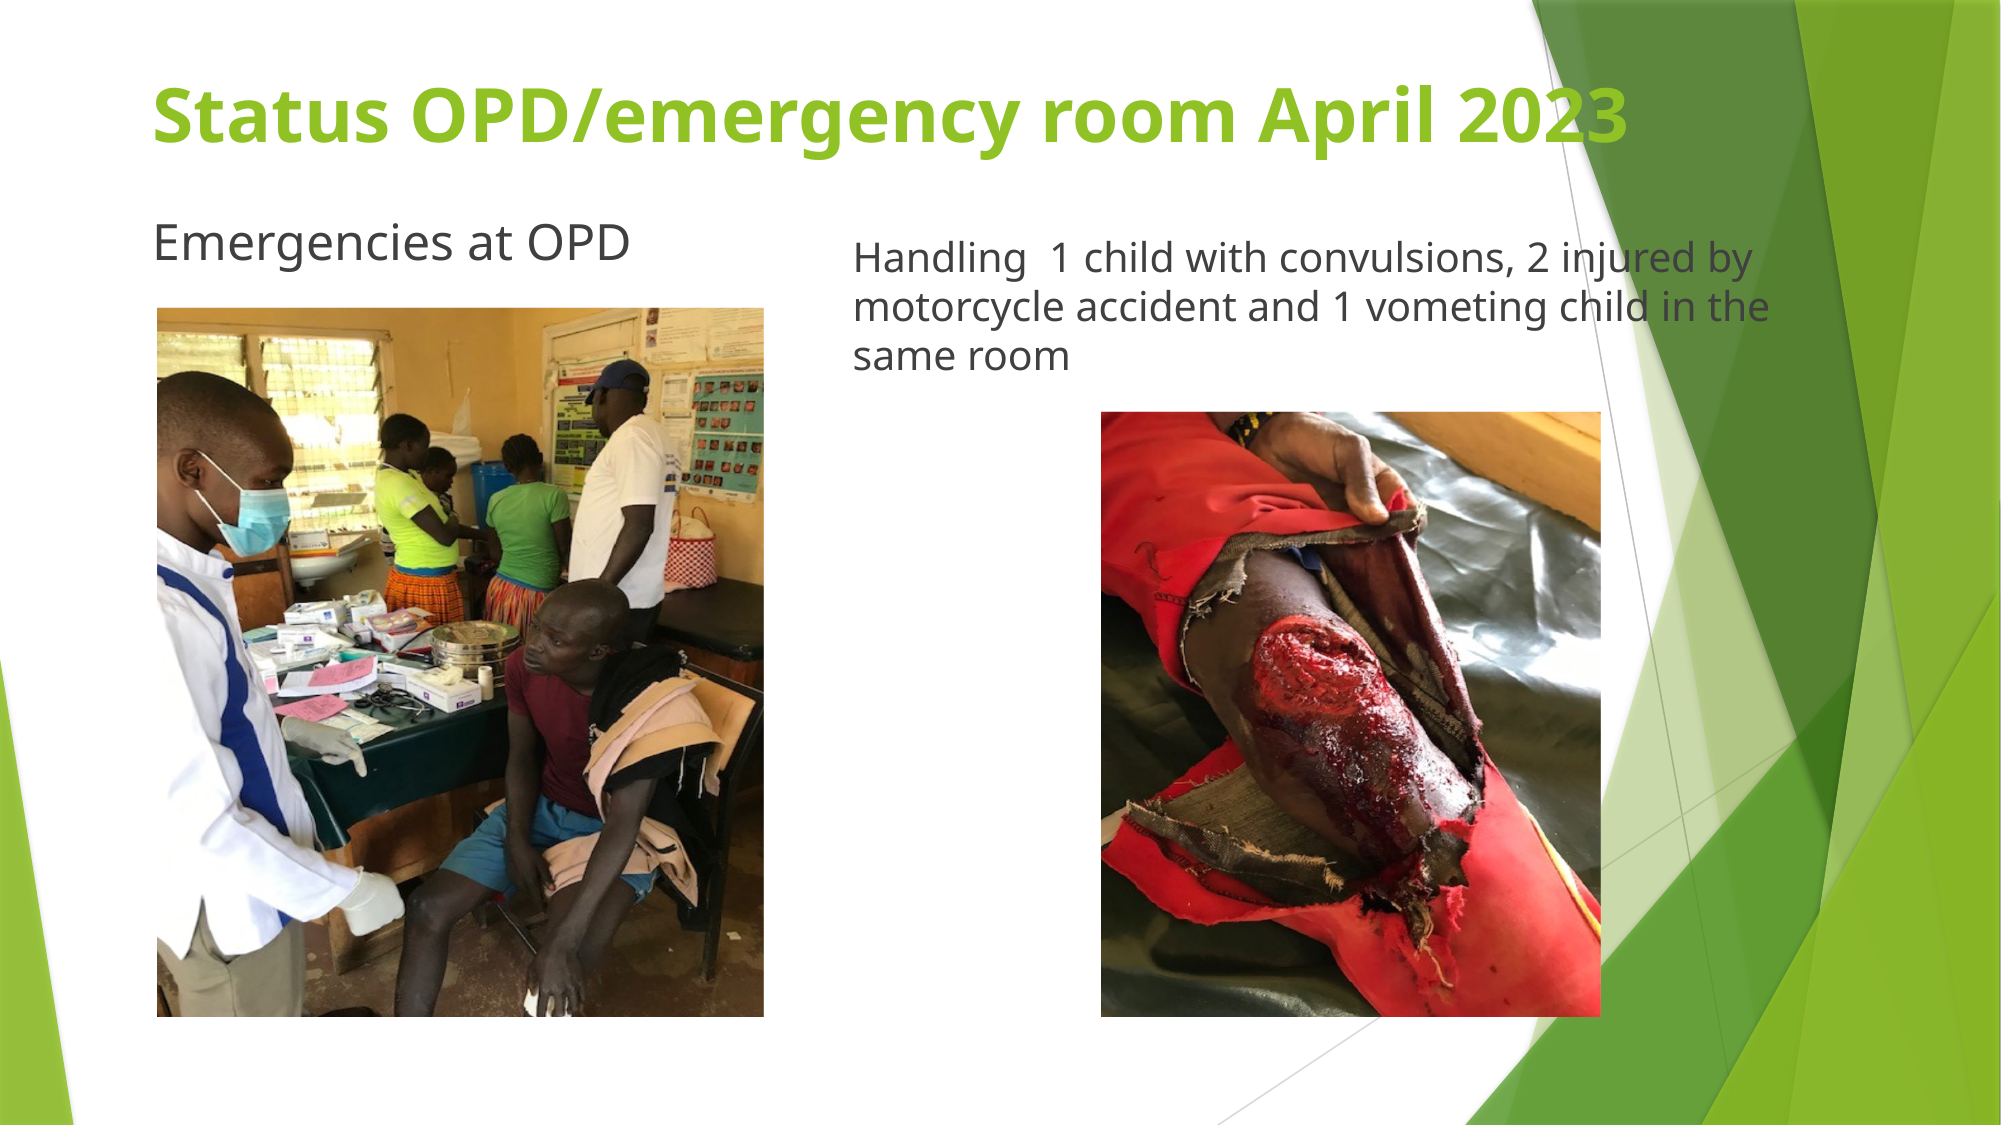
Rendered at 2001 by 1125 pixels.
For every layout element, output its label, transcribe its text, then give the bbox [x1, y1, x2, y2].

list Emergencies at OPD [137, 199, 984, 279]
picture [1047, 412, 1653, 1017]
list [105, 358, 815, 966]
picture [157, 308, 763, 358]
picture [157, 966, 763, 1017]
title Status OPD/emergency room April 2023 [137, 59, 1863, 223]
list Handling 1 child with convulsions, 2 injured by motorcycle accident and 1 vometing child in the same room [837, 223, 1863, 387]
